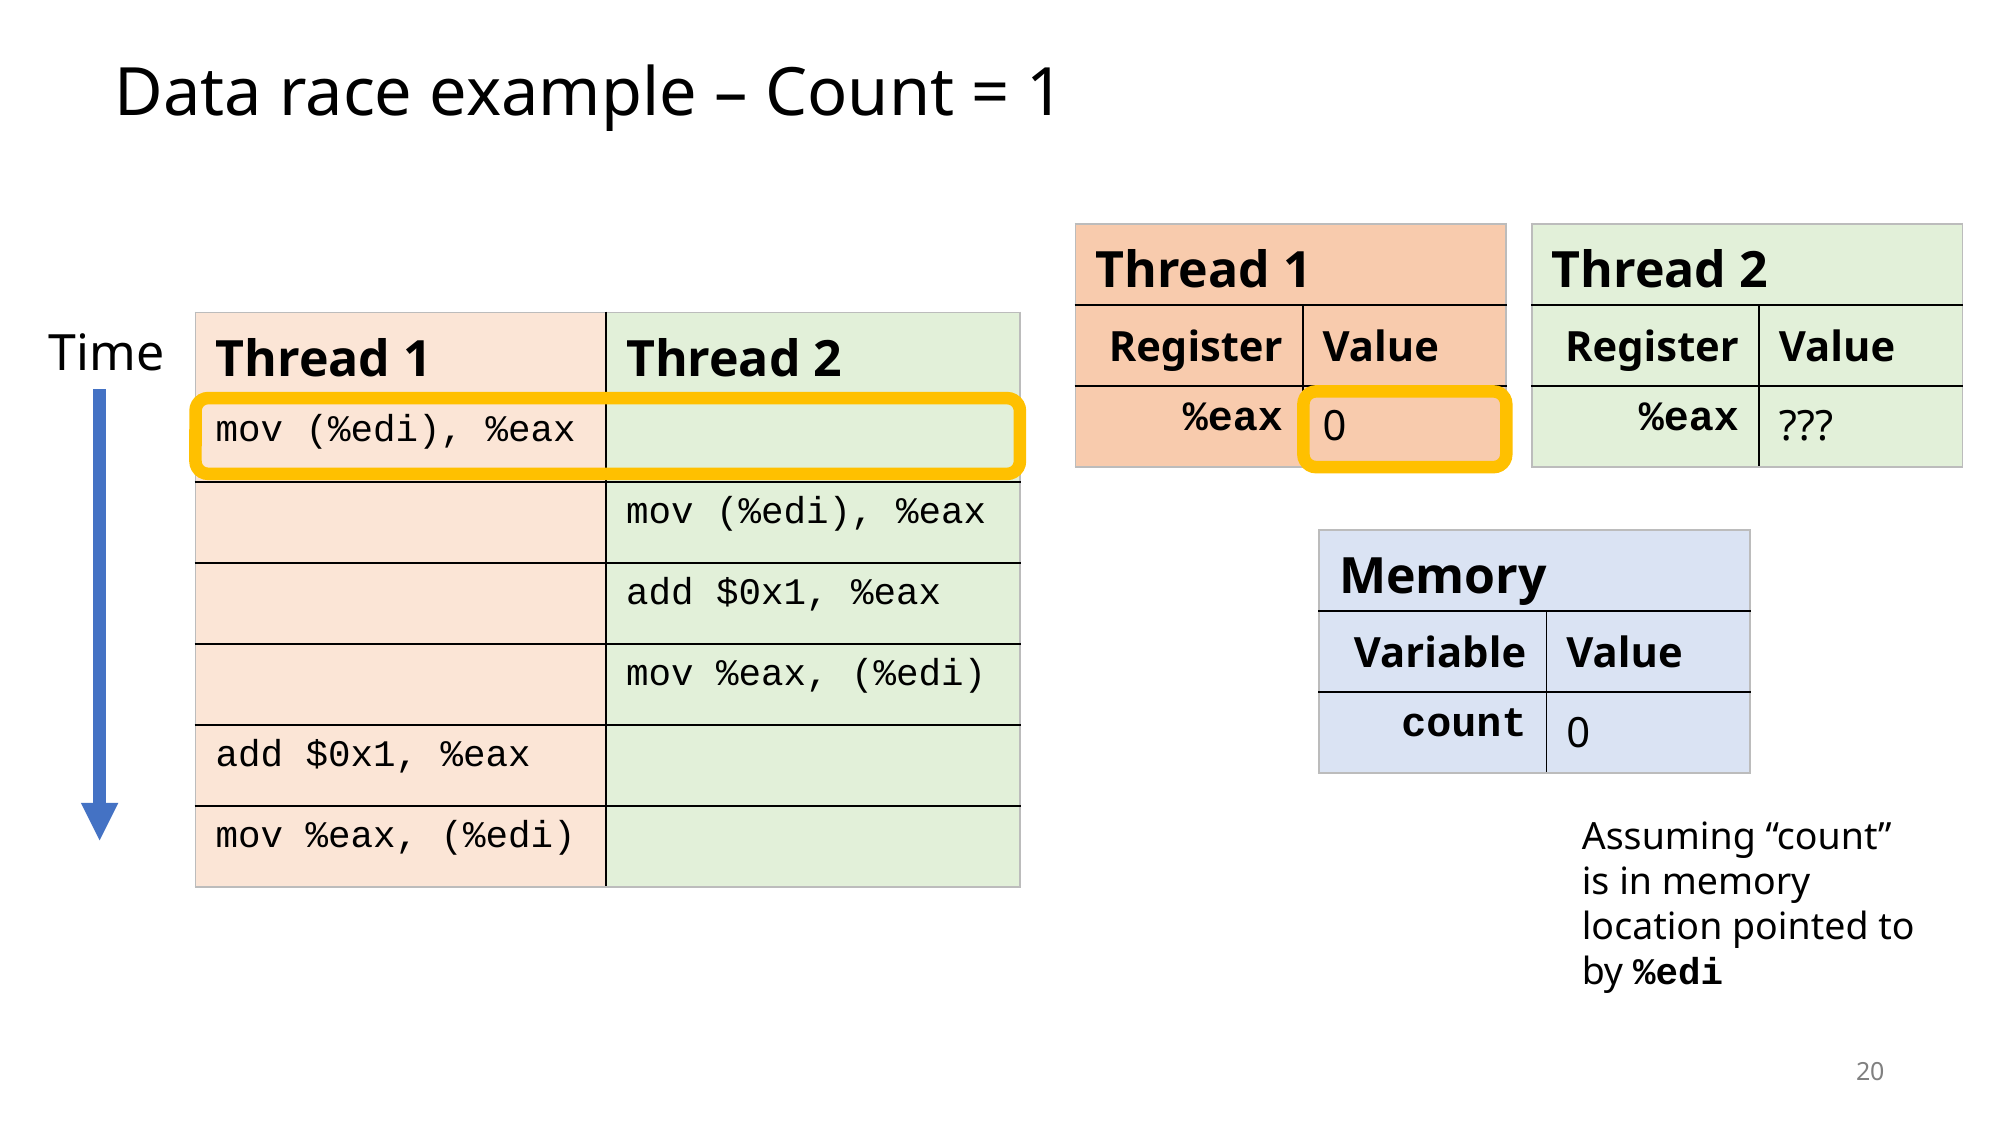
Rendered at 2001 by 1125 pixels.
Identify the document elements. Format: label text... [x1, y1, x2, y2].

table_cell [196, 564, 605, 643]
table_cell Value [1547, 612, 1749, 691]
table_cell add $0x1, %eax [607, 564, 1019, 643]
table_cell mov (%edi), %eax [607, 483, 1019, 562]
table_cell %eax [1533, 387, 1758, 466]
table_cell Register [1076, 306, 1302, 385]
table_cell count [1320, 693, 1546, 772]
table_cell 0 [1304, 387, 1505, 396]
table_header Thread 1 [196, 313, 605, 400]
table_cell [607, 726, 1019, 805]
text_box Time [33, 313, 198, 389]
text_box Assuming “count” is in memory location pointed to by %edi [1567, 804, 1933, 1000]
table_header Thread 2 [607, 313, 1019, 400]
table_cell [196, 645, 605, 724]
table_header Memory [1320, 531, 1749, 610]
title Data race example – Count = 1 [99, 37, 1900, 150]
table_cell %eax [1076, 387, 1302, 466]
table_cell mov (%edi), %eax [196, 469, 605, 481]
table_cell Variable [1320, 612, 1546, 691]
table_cell [607, 807, 1019, 886]
table_cell add $0x1, %eax [196, 726, 605, 805]
table_cell 0 [1547, 693, 1749, 772]
slide_number 20 [1749, 1042, 1900, 1103]
table_cell mov %eax, (%edi) [607, 645, 1019, 724]
table_cell Value [1304, 306, 1505, 385]
table_cell Register [1533, 306, 1758, 385]
table_cell [196, 483, 605, 562]
table_cell [607, 470, 1019, 481]
table_header Thread 2 [1533, 225, 1962, 304]
table_cell Value [1760, 306, 1962, 385]
text_box [194, 397, 1021, 475]
table_header Thread 1 [1076, 225, 1505, 304]
text_box [1302, 390, 1508, 469]
table_cell mov %eax, (%edi) [196, 807, 605, 886]
table_cell ??? [1760, 387, 1962, 466]
